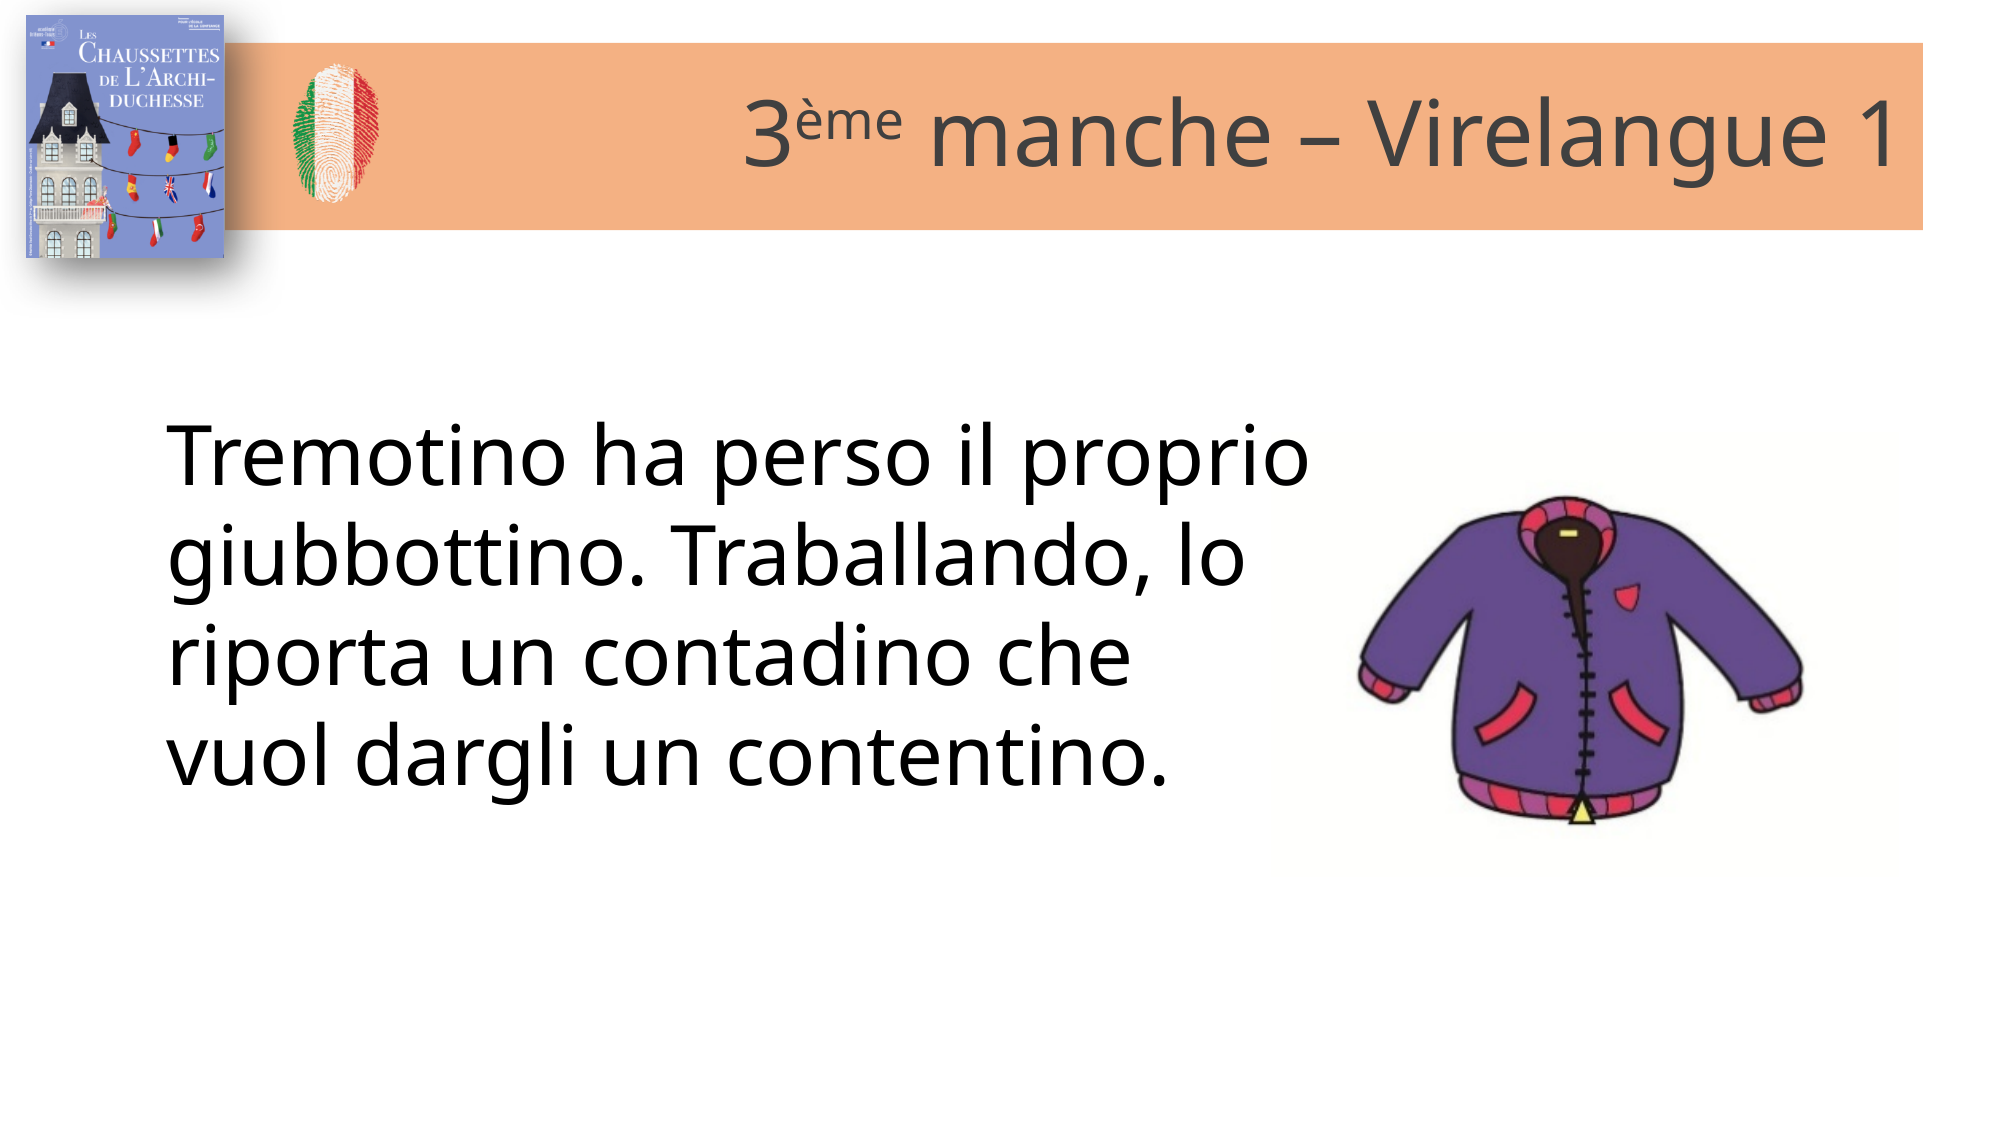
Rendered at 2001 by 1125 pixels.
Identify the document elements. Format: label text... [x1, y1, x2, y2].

picture [291, 63, 379, 203]
title 3ème manche – Virelangue 1 [271, 42, 1923, 231]
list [26, 15, 224, 258]
text_box Tremotino ha perso il proprio giubbottino. Traballando, lo riporta un contadino che vuol dargli un contentino. [151, 394, 1330, 810]
picture [1271, 432, 1899, 877]
